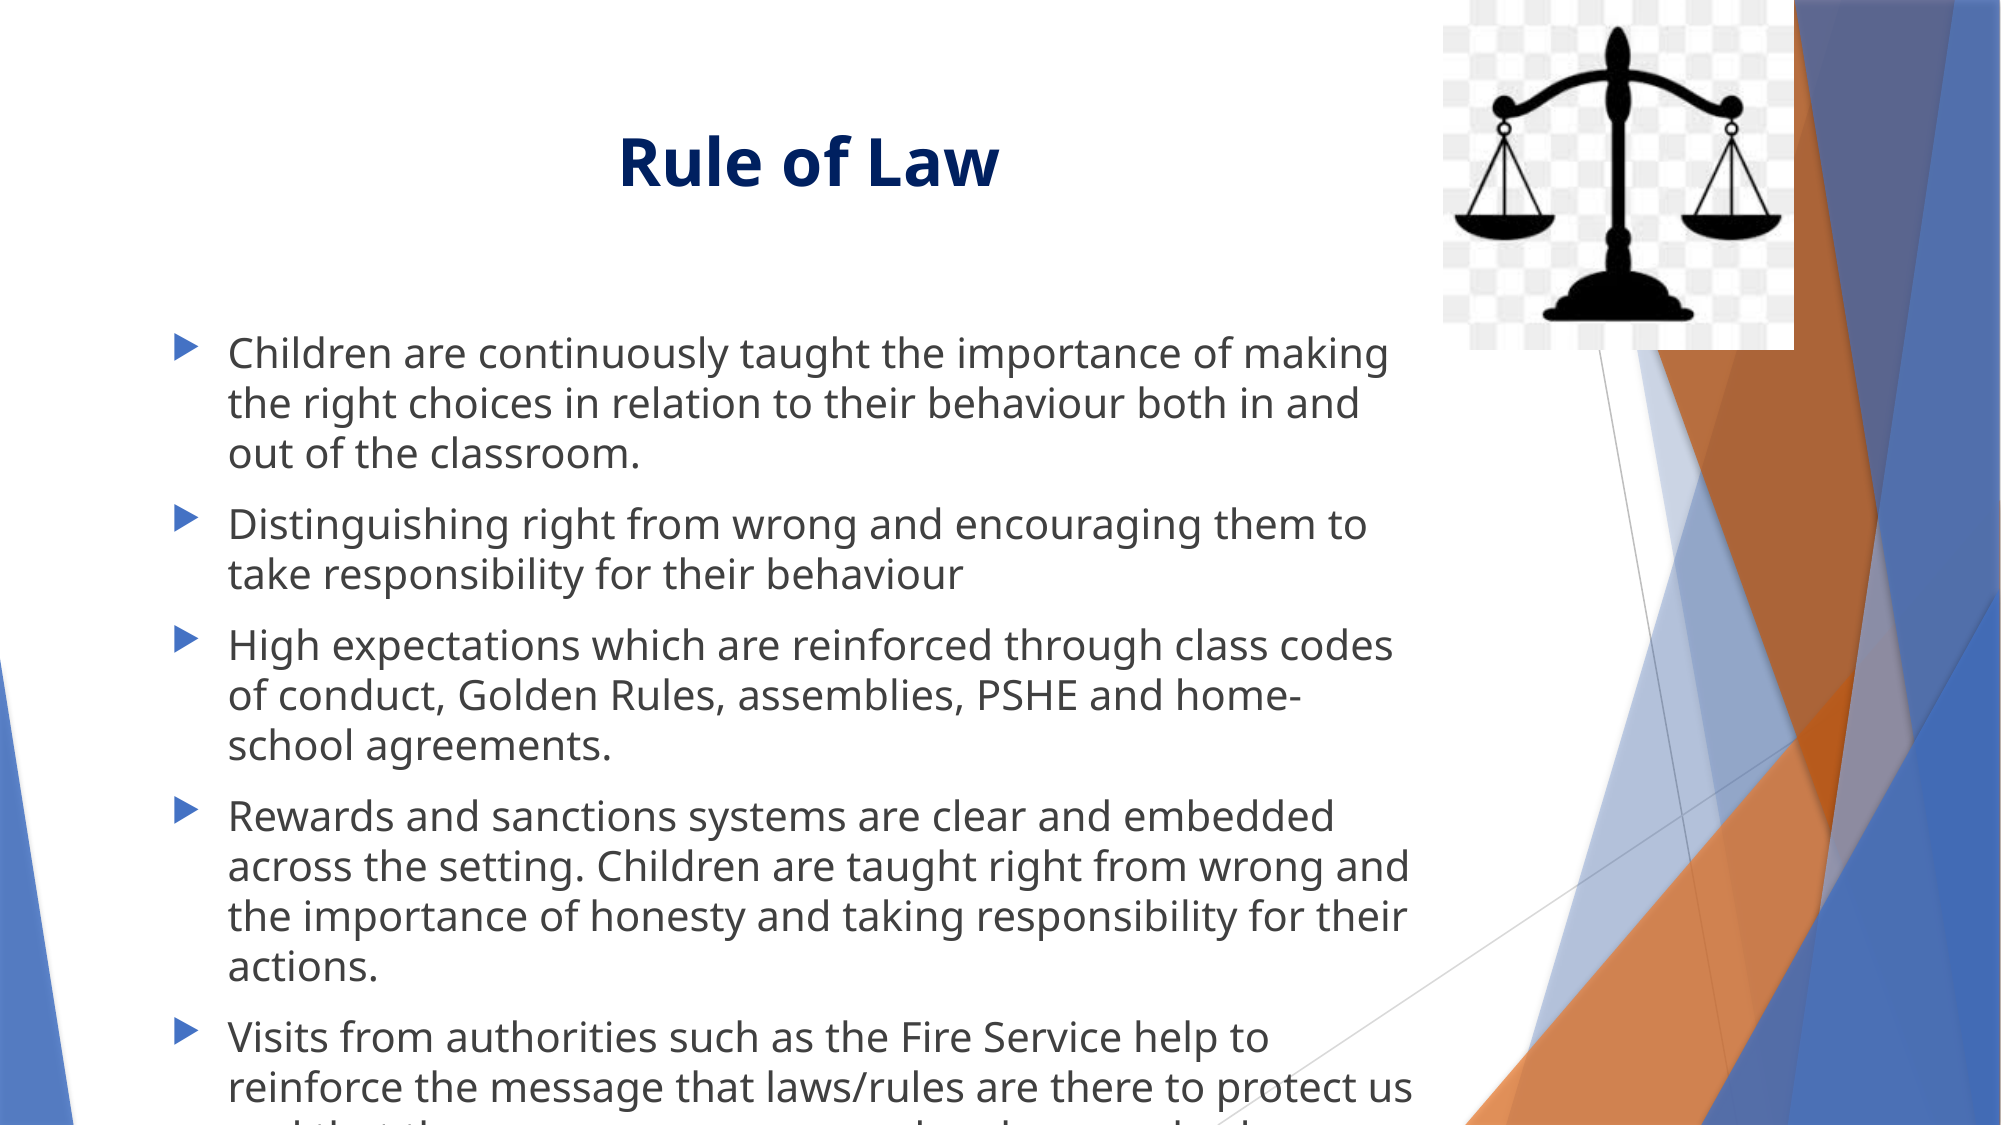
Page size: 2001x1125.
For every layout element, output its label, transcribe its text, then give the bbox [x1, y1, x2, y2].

title Rule of Law [0, 112, 1438, 400]
list Children are continuously taught the importance of making the right choices in relation to their behaviour both in and out of the classroom. Distinguishing right from wrong and encouraging them to take responsibility for their behaviour High expectations which are reinforced through class codes of conduct, Golden Rules, assemblies, PSHE and home-school agreements. Rewards and sanctions systems are clear and embedded across the setting. Children are taught right from wrong and the importance of honesty and taking responsibility for their actions. Visits from authorities such as the Fire Service help to reinforce the message that laws/rules are there to protect us and that there are consequences when laws are broken [156, 319, 1444, 1047]
picture [1442, 0, 1794, 351]
title Rule of Law [1444, 359, 1673, 400]
